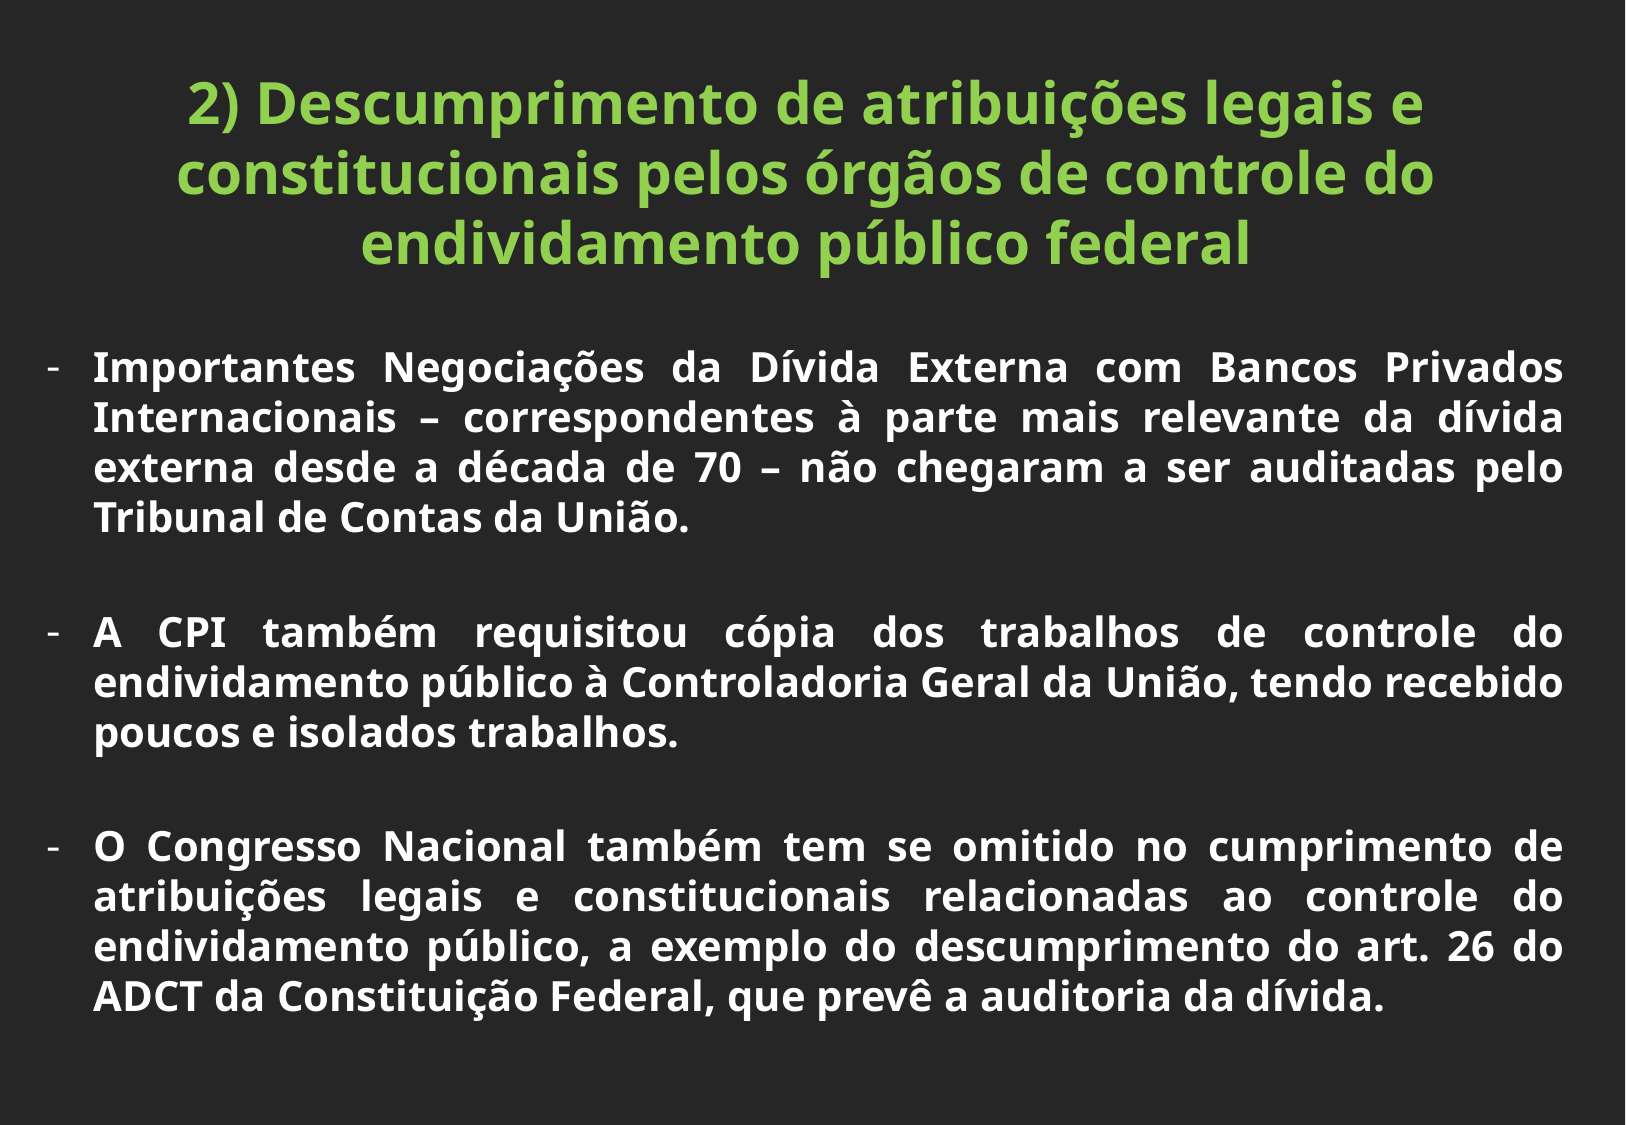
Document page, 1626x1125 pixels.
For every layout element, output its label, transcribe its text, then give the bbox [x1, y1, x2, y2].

text_box 2) Descumprimento de atribuições legais e constitucionais pelos órgãos de controle do endividamento público federal Importantes Negociações da Dívida Externa com Bancos Privados Internacionais – correspondentes à parte mais relevante da dívida externa desde a década de 70 – não chegaram a ser auditadas pelo Tribunal de Contas da União. A CPI também requisitou cópia dos trabalhos de controle do endividamento público à Controladoria Geral da União, tendo recebido poucos e isolados trabalhos. O Congresso Nacional também tem se omitido no cumprimento de atribuições legais e constitucionais relacionadas ao controle do endividamento público, a exemplo do descumprimento do art. 26 do ADCT da Constituição Federal, que prevê a auditoria da dívida. [31, 58, 1581, 1028]
